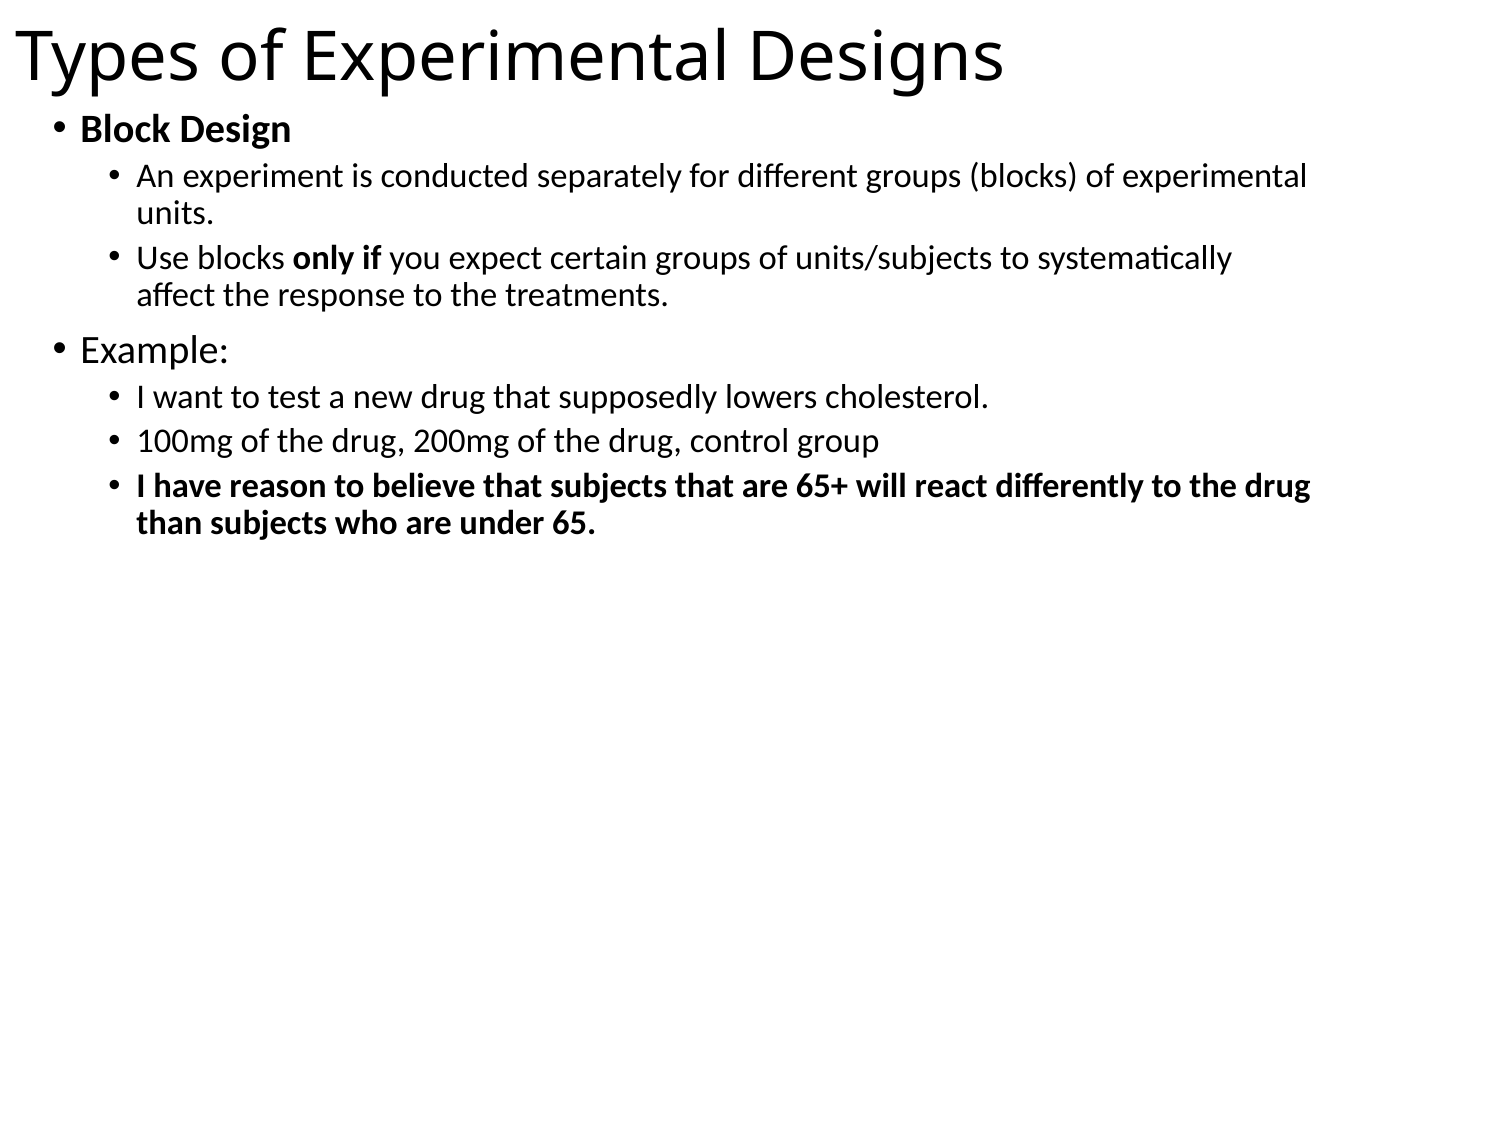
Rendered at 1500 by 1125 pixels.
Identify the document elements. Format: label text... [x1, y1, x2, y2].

title Types of Experimental Designs [0, 0, 1294, 168]
list Block Design An experiment is conducted separately for different groups (blocks) of experimental units. Use blocks only if you expect certain groups of units/subjects to systematically affect the response to the treatments. Example: I want to test a new drug that supposedly lowers cholesterol. 100mg of the drug, 200mg of the drug, control group I have reason to believe that subjects that are 65+ will react differently to the drug than subjects who are under 65. [37, 99, 1332, 550]
